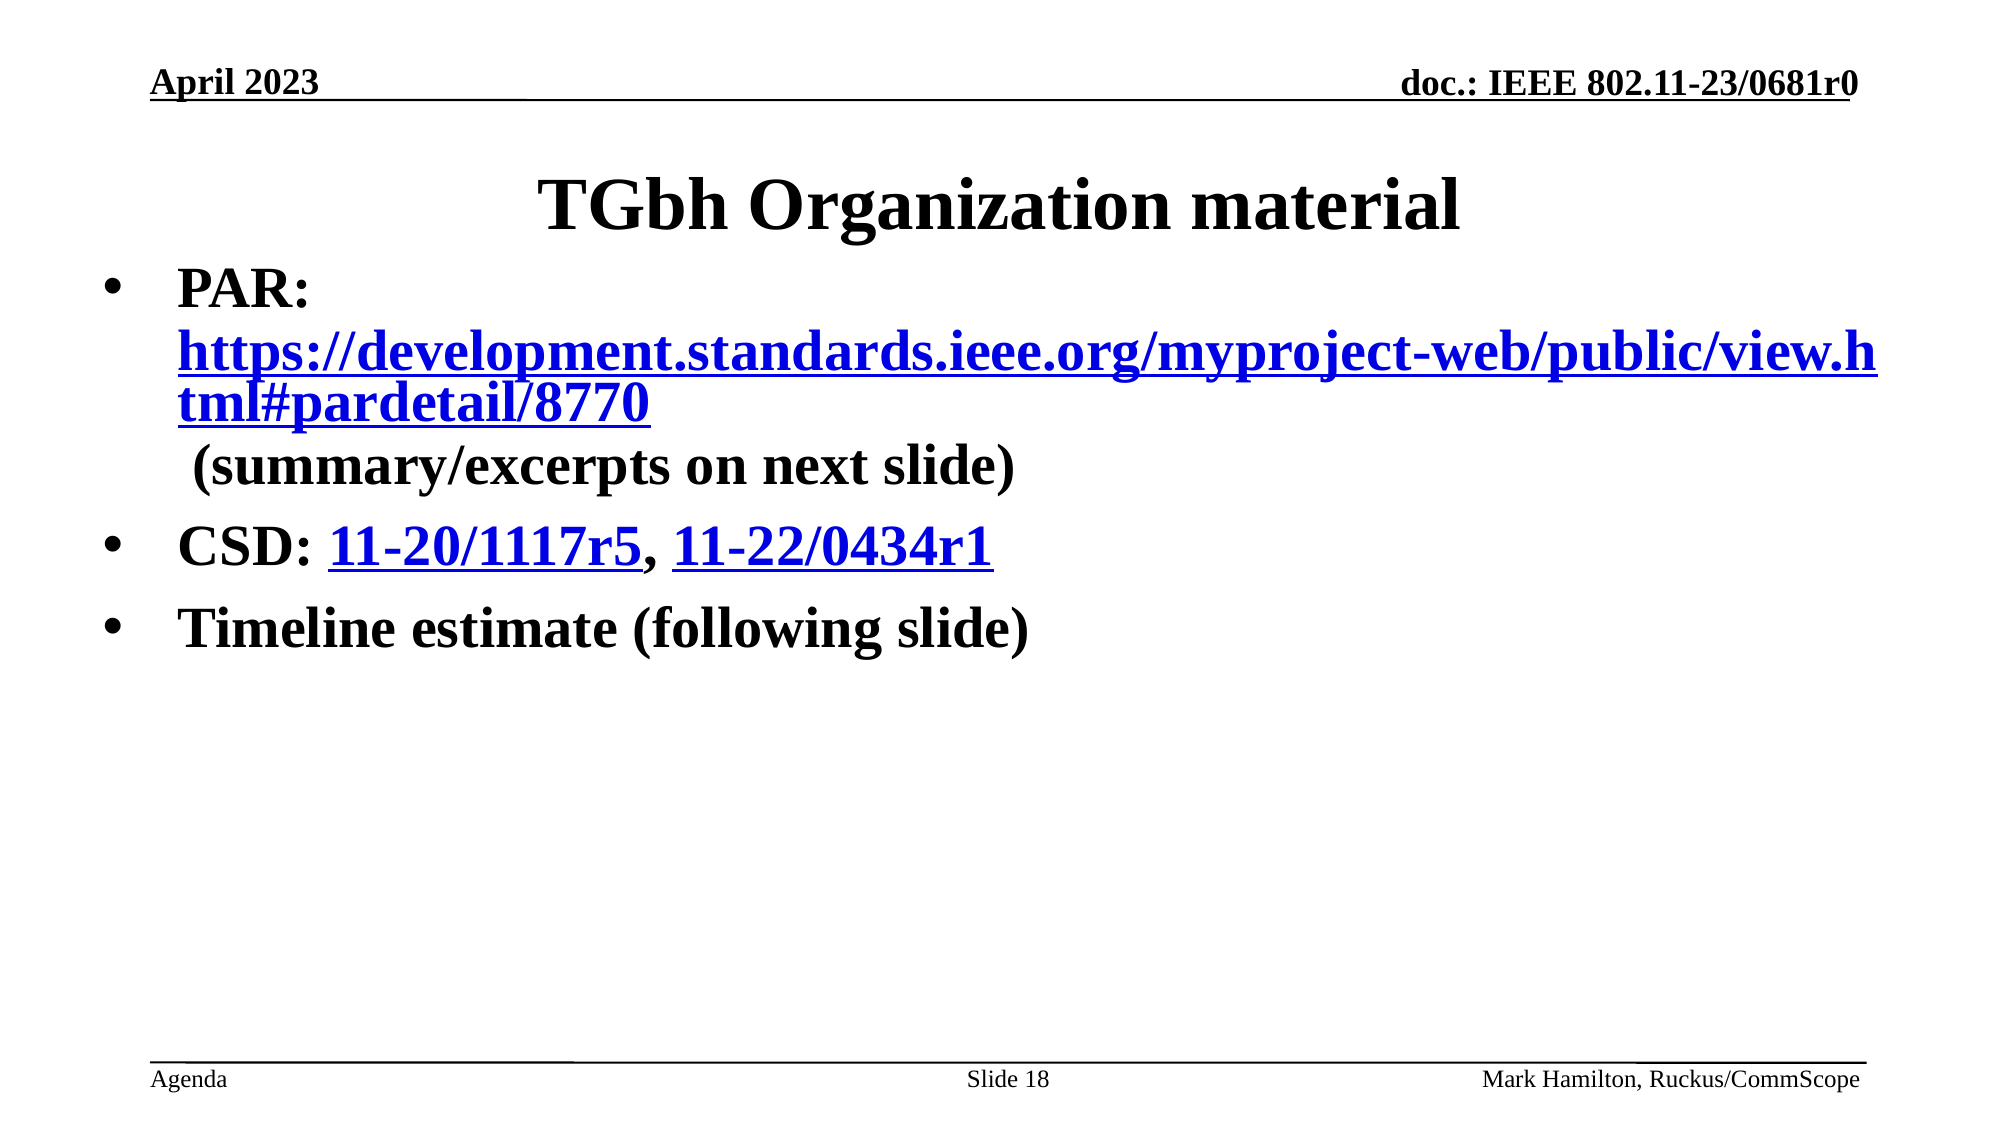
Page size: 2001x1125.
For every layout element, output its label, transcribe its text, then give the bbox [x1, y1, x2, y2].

list PAR: https://development.standards.ieee.org/myproject-web/public/view.html#pardetail/8770 (summary/excerpts on next slide) CSD: 11-20/1117r5, 11-22/0434r1 Timeline estimate (following slide) [87, 249, 1901, 1063]
slide_number Slide 18 [950, 1061, 1067, 1123]
title TGbh Organization material [149, 112, 1850, 249]
